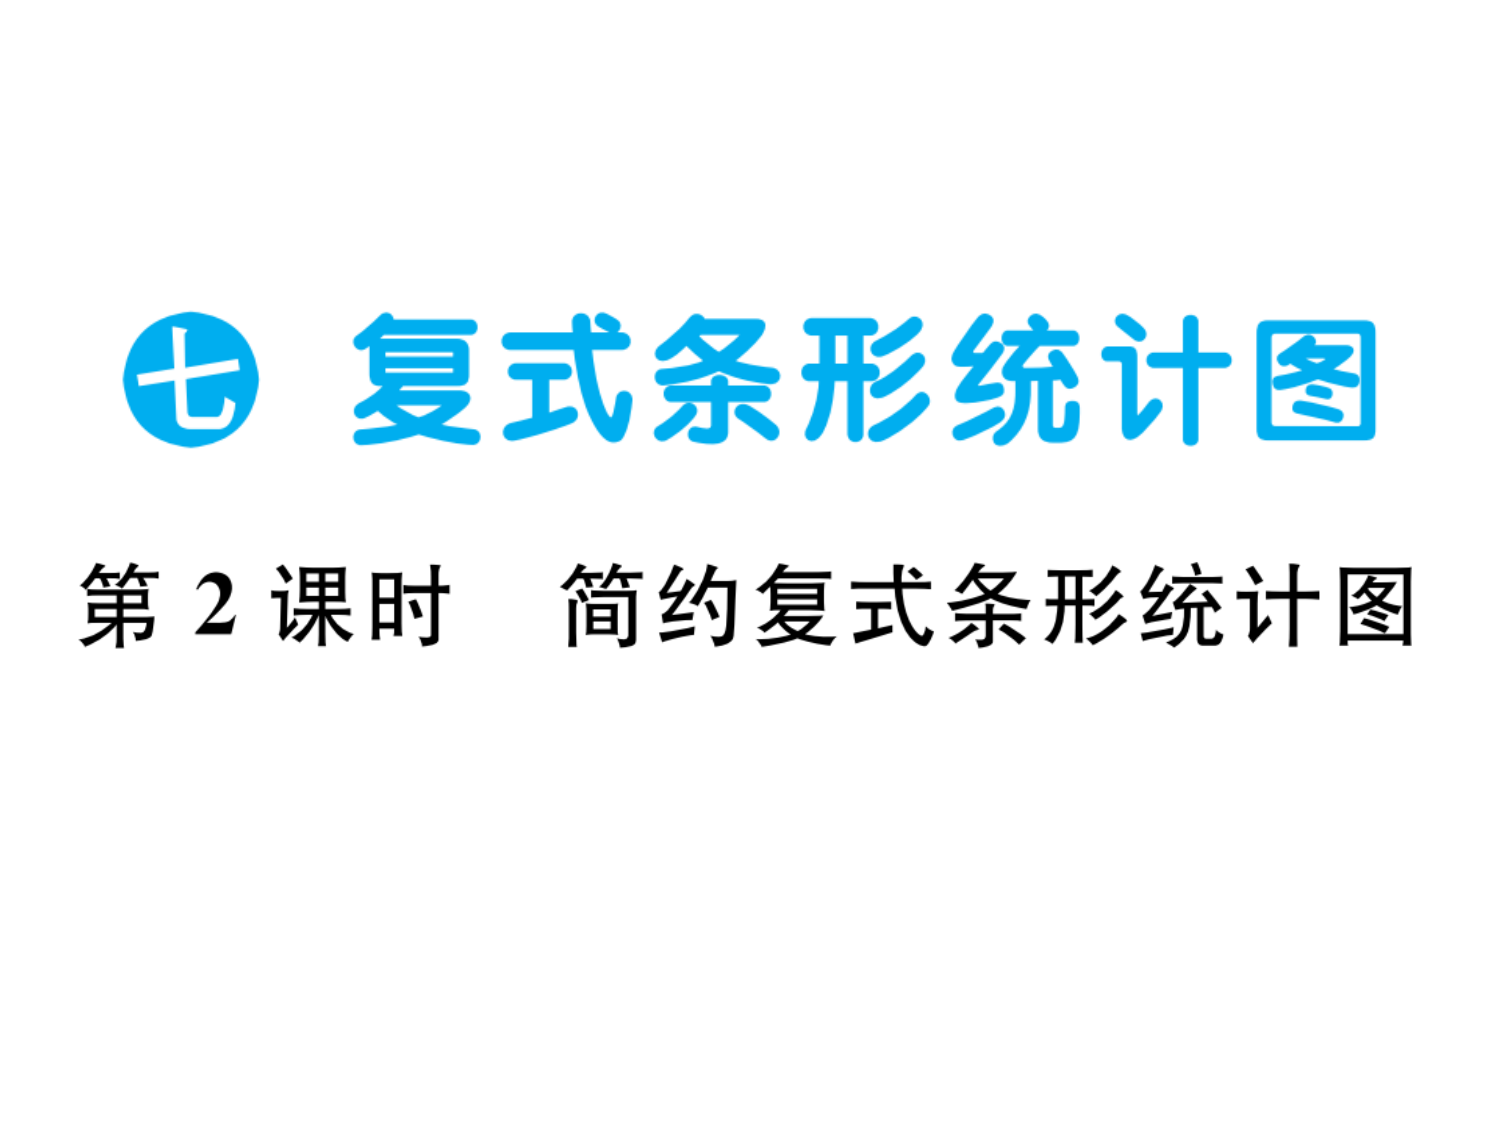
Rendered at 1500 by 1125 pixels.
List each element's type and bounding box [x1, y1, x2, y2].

picture [65, 538, 1424, 669]
picture [76, 267, 1424, 490]
